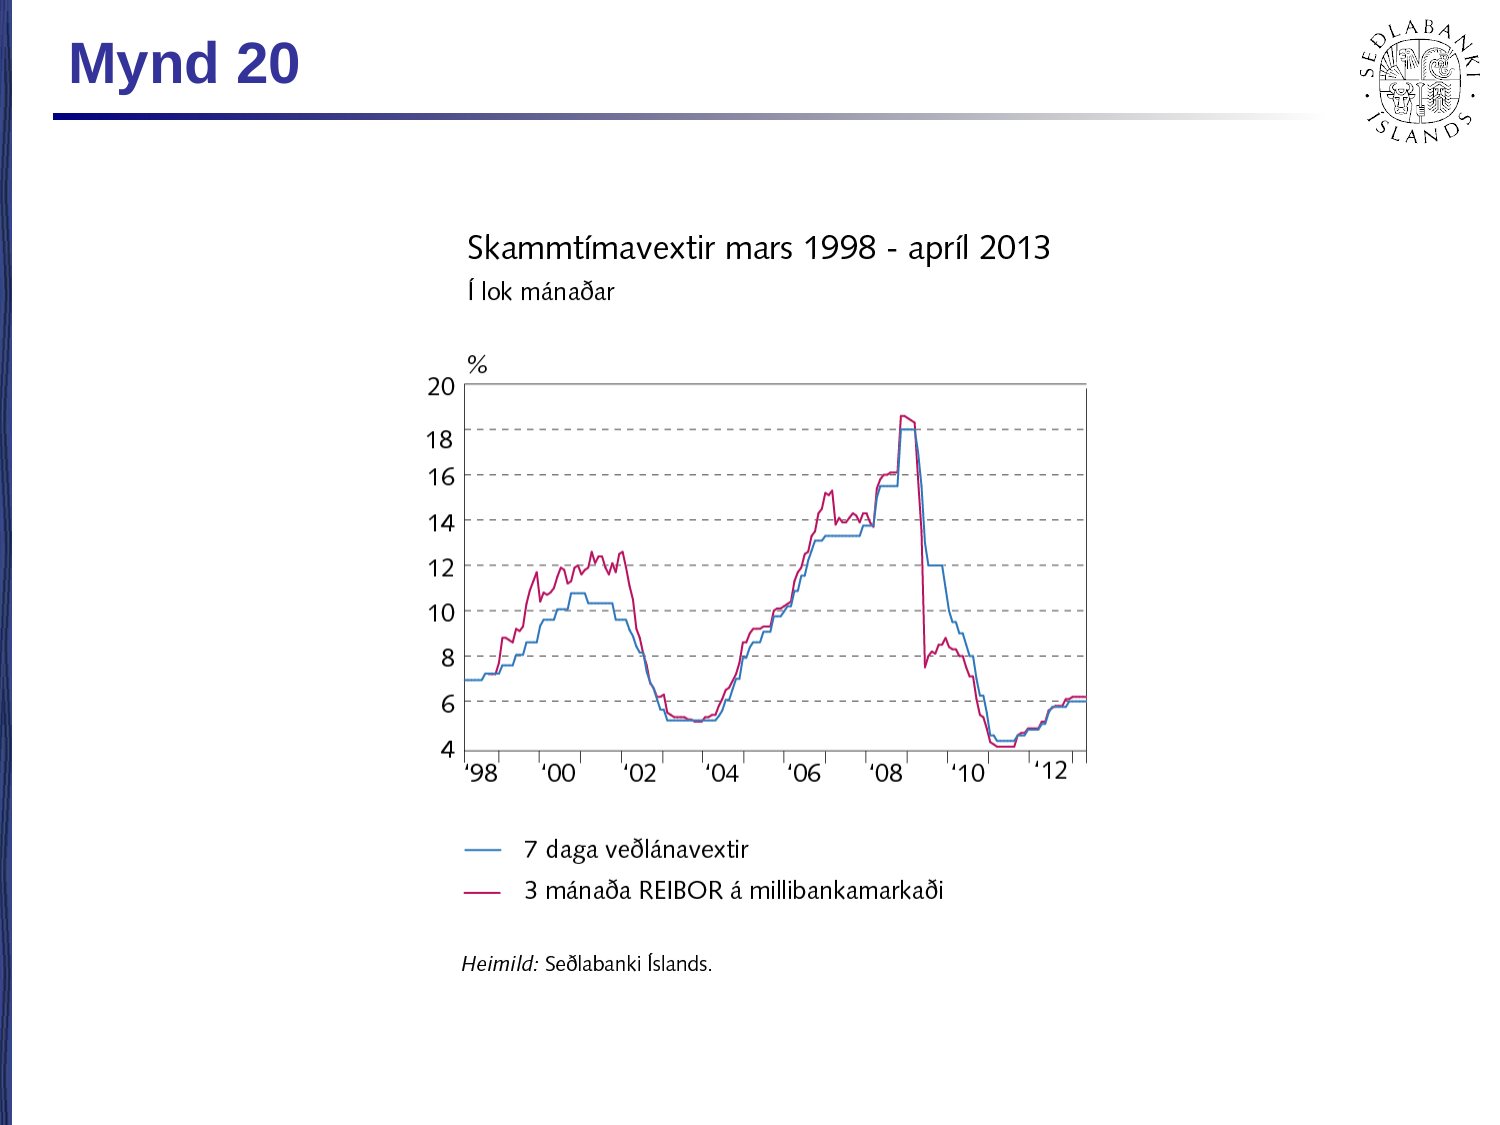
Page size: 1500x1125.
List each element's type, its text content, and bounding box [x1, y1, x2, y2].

picture [0, 0, 12, 1125]
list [424, 231, 1088, 976]
picture [1357, 18, 1482, 149]
title Mynd 20 [52, 10, 1330, 111]
